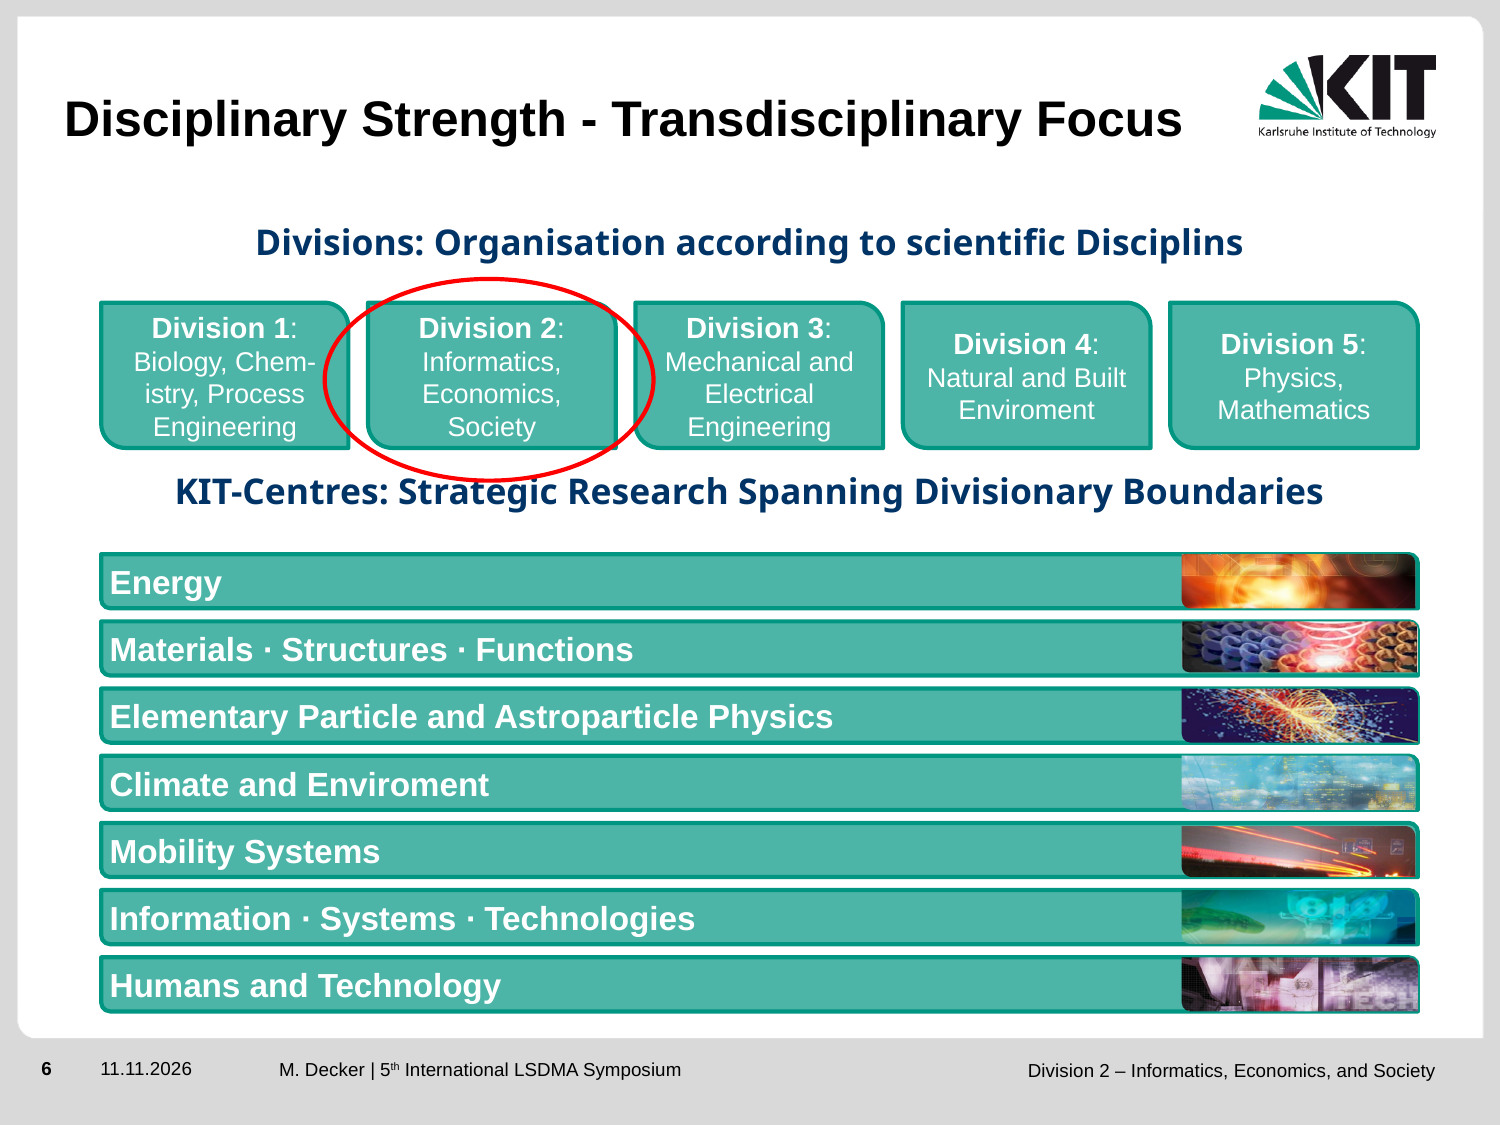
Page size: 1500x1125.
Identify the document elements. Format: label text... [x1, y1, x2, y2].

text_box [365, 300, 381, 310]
picture [0, 0, 1500, 1125]
list Divisions: Organisation according to scientific Disciplins KIT-Centres: Strategic Research Spanning Divisionary Boundaries [64, 220, 1436, 1024]
text_box [1179, 686, 1420, 745]
title Disciplinary Strength - Transdisciplinary Focus [63, 54, 1199, 148]
text_box Climate and Enviroment [99, 753, 1186, 812]
text_box Elementary Particle and Astroparticle Physics [99, 686, 1187, 745]
text_box [322, 276, 656, 483]
text_box Division 4: Natural and Built Enviroment [900, 300, 1153, 451]
text_box Materials ∙ Structures ∙ Functions [99, 619, 1420, 678]
text_box Information ∙ Systems ∙ Technologies [99, 887, 1189, 947]
text_box [1179, 823, 1418, 880]
text_box Mobility Systems [99, 820, 1420, 880]
text_box [1179, 619, 1421, 675]
text_box Division 1: Biology, Chem-istry, Process Engineering [99, 300, 351, 451]
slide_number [100, 1057, 272, 1117]
text_box Energy [99, 552, 1187, 611]
text_box [1179, 552, 1418, 611]
text_box [1179, 955, 1420, 1014]
slide_number 6 [41, 1057, 95, 1117]
text_box Climate and Enviroment [1412, 754, 1420, 812]
text_box Humans and Technology [99, 955, 1188, 1014]
text_box [1179, 887, 1418, 947]
text_box Division 3: Mechanical and Electrical Engineering [633, 300, 886, 451]
text_box [1179, 753, 1418, 812]
footer M. Decker | 5th International LSDMA Symposium [278, 1056, 977, 1117]
text_box Division 5: Physics, Mathematics [1168, 300, 1420, 451]
